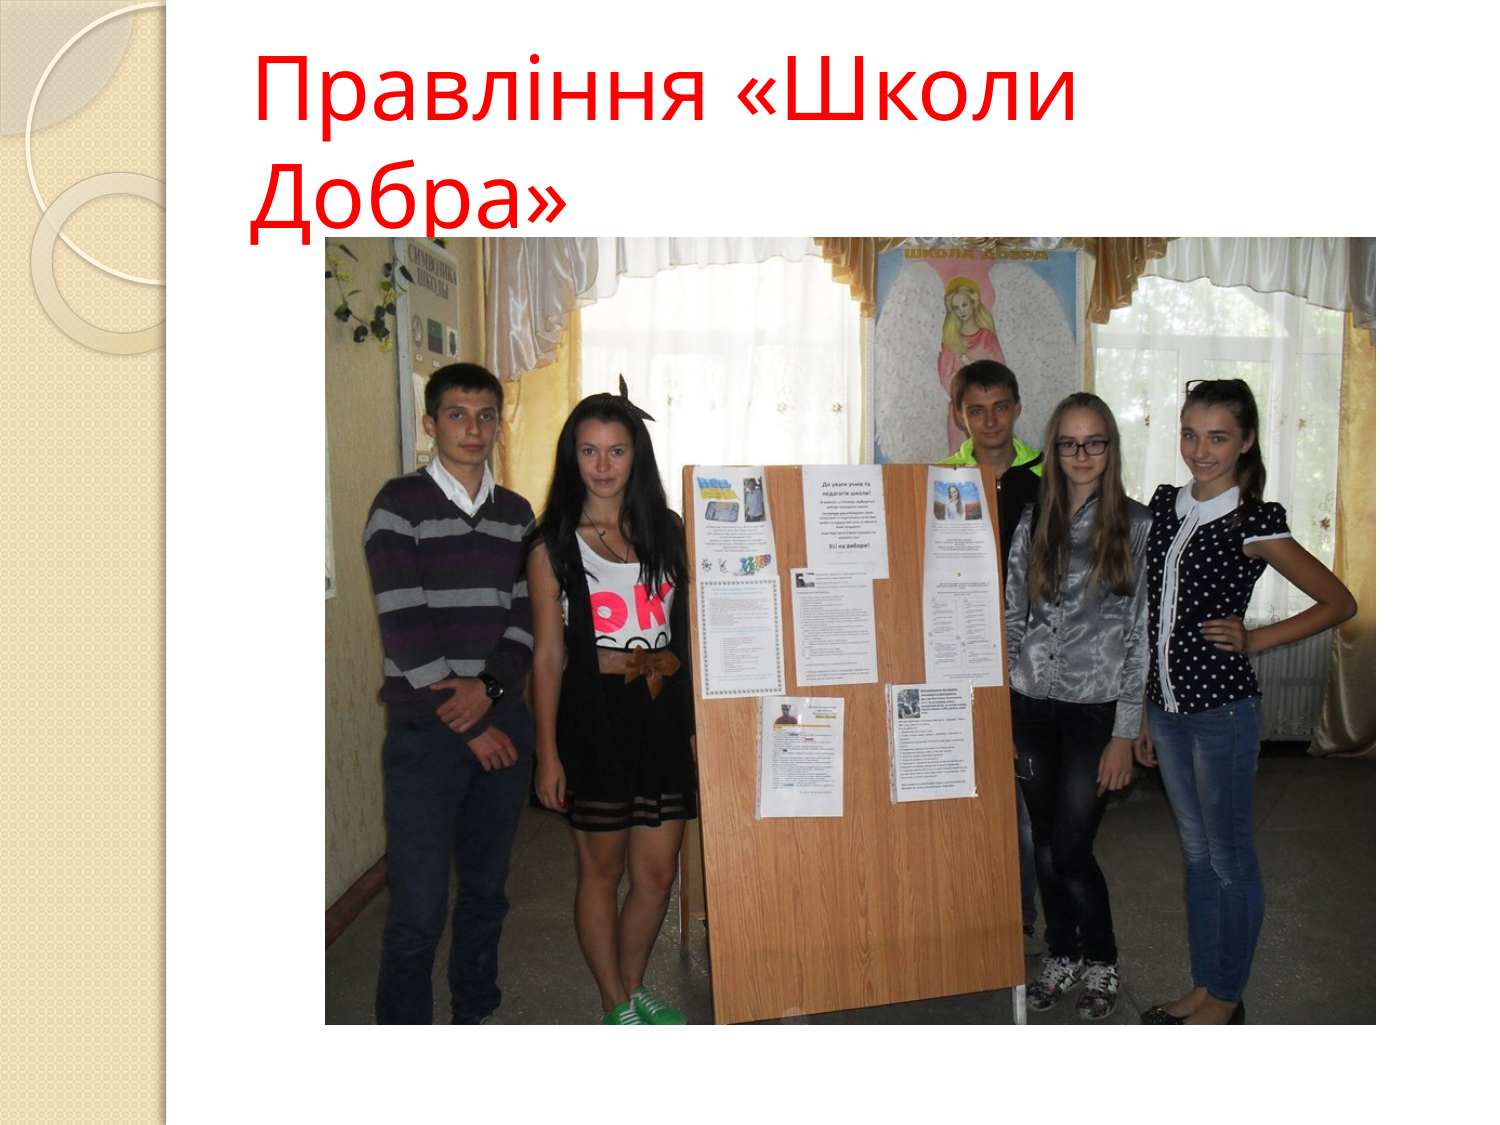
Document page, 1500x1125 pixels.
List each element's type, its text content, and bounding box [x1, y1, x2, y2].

title Правління «Школи Добра» [235, 45, 1412, 233]
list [325, 237, 1376, 1026]
